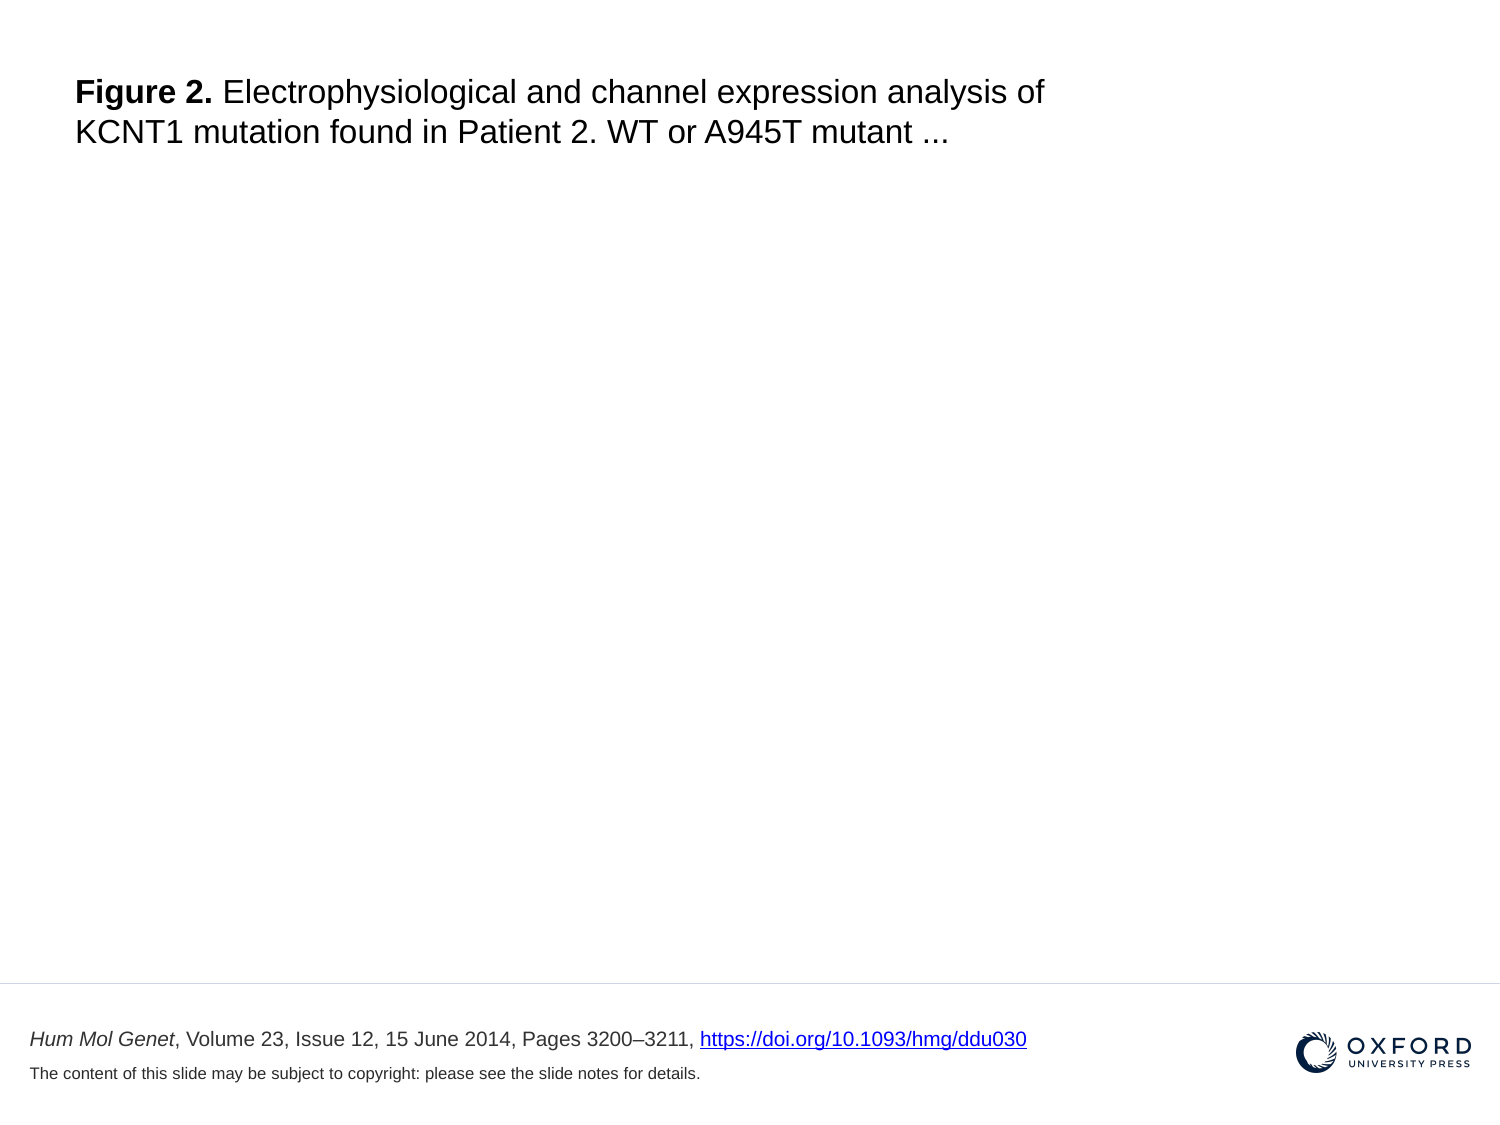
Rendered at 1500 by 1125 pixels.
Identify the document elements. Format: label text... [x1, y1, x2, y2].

title Figure 2. Electrophysiological and channel expression analysis of KCNT1 mutation found in Patient 2. WT or A945T mutant ... [75, 69, 1078, 171]
footer Hum Mol Genet, Volume 23, Issue 12, 15 June 2014, Pages 3200–3211, https://doi.org/10.1093/hmg/ddu030 The content of this slide may be subject to copyright: please see the slide notes for details. [0, 983, 1260, 1125]
picture [1296, 1032, 1471, 1073]
